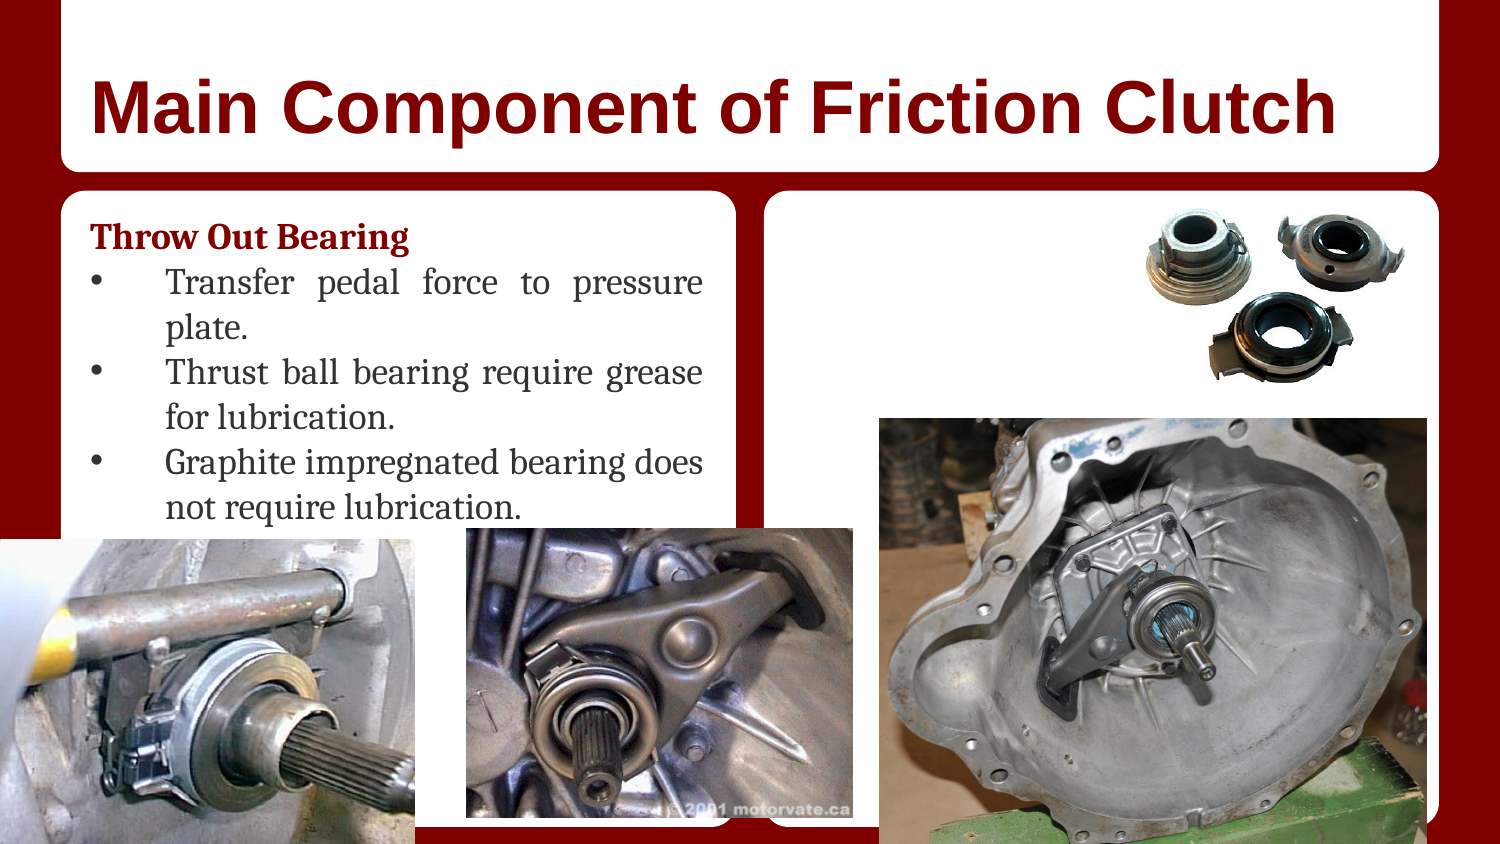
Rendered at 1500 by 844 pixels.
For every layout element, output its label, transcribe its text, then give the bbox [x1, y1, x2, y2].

picture [1139, 197, 1412, 387]
title Main Component of Friction Clutch [75, 22, 1425, 164]
picture [0, 539, 415, 844]
list Throw Out Bearing Transfer pedal force to pressure plate. Thrust ball bearing require grease for lubrication. Graphite impregnated bearing does not require lubrication. [75, 196, 719, 540]
picture [879, 418, 1427, 844]
picture [466, 527, 853, 818]
